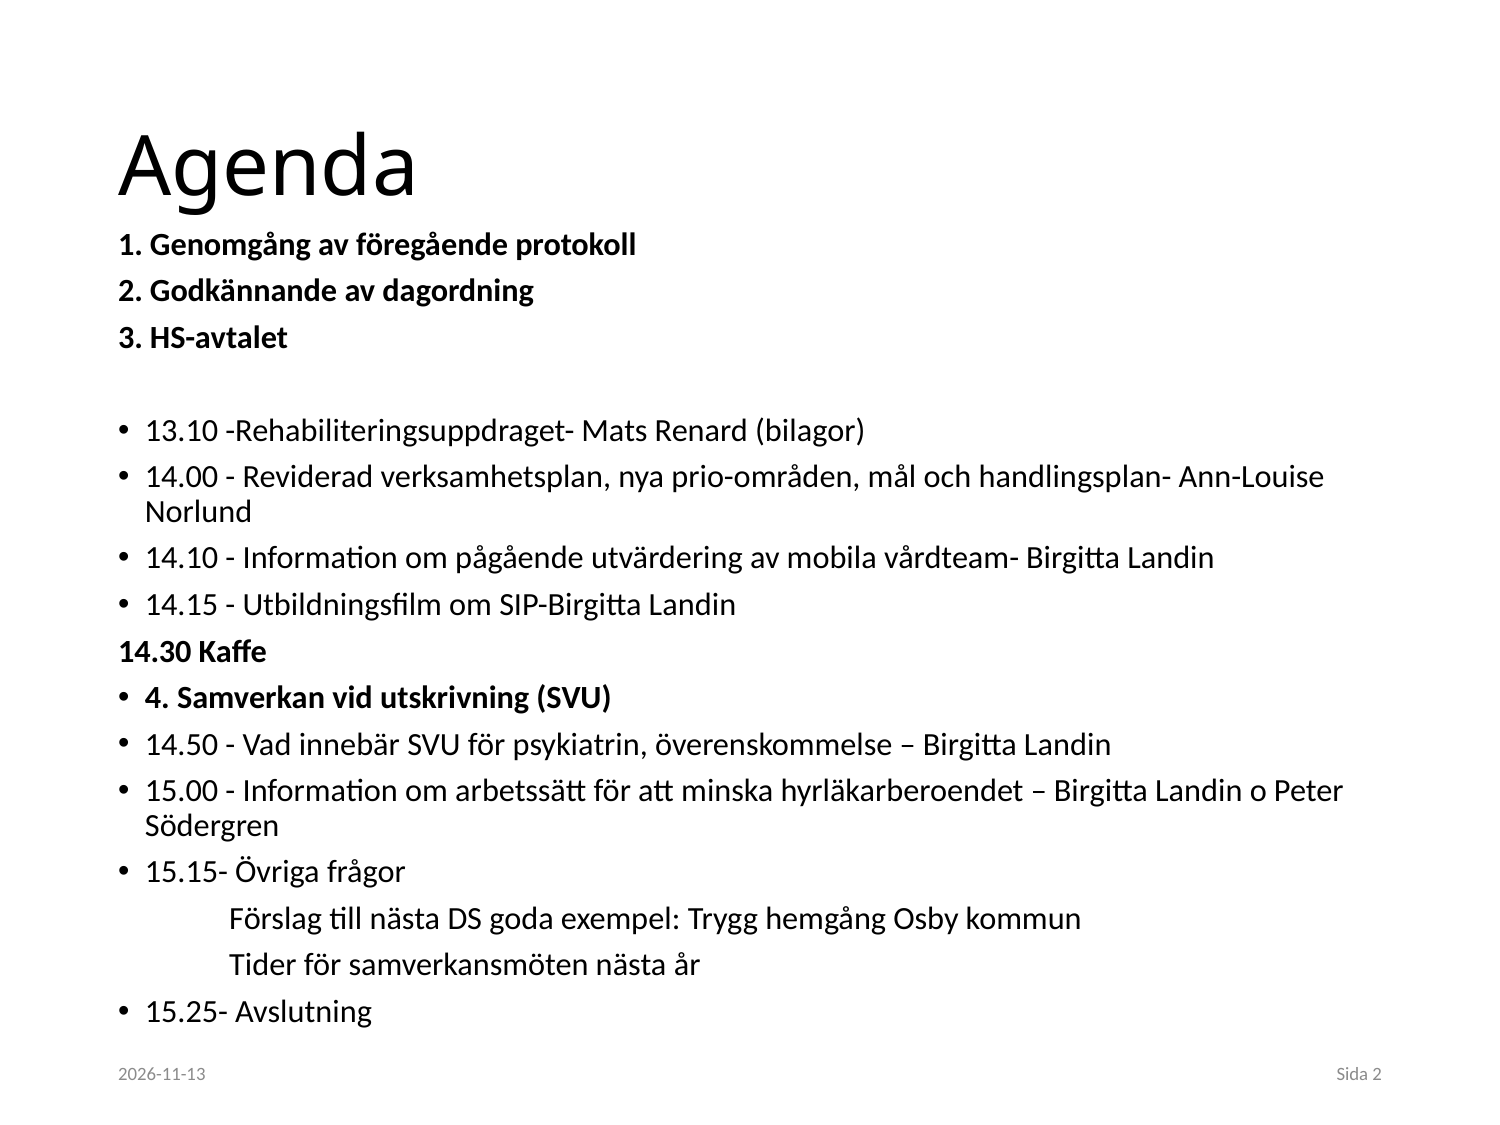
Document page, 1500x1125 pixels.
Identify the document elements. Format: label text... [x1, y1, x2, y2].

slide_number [103, 1042, 441, 1103]
list 1. Genomgång av föregående protokoll 2. Godkännande av dagordning 3. HS-avtalet 13.10 -Rehabiliteringsuppdraget- Mats Renard (bilagor) 14.00 - Reviderad verksamhetsplan, nya prio-områden, mål och handlingsplan- Ann-Louise Norlund 14.10 - Information om pågående utvärdering av mobila vårdteam- Birgitta Landin 14.15 - Utbildningsfilm om SIP-Birgitta Landin 14.30 Kaffe 4. Samverkan vid utskrivning (SVU) 14.50 - Vad innebär SVU för psykiatrin, överenskommelse – Birgitta Landin 15.00 - Information om arbetssätt för att minska hyrläkarberoendet – Birgitta Landin o Peter Södergren 15.15- Övriga frågor Förslag till nästa DS goda exempel: Trygg hemgång Osby kommun Tider för samverkansmöten nästa år 15.25- Avslutning [103, 219, 1397, 1043]
title Agenda [103, 59, 1397, 219]
slide_number Sida 2 [1059, 1042, 1397, 1103]
